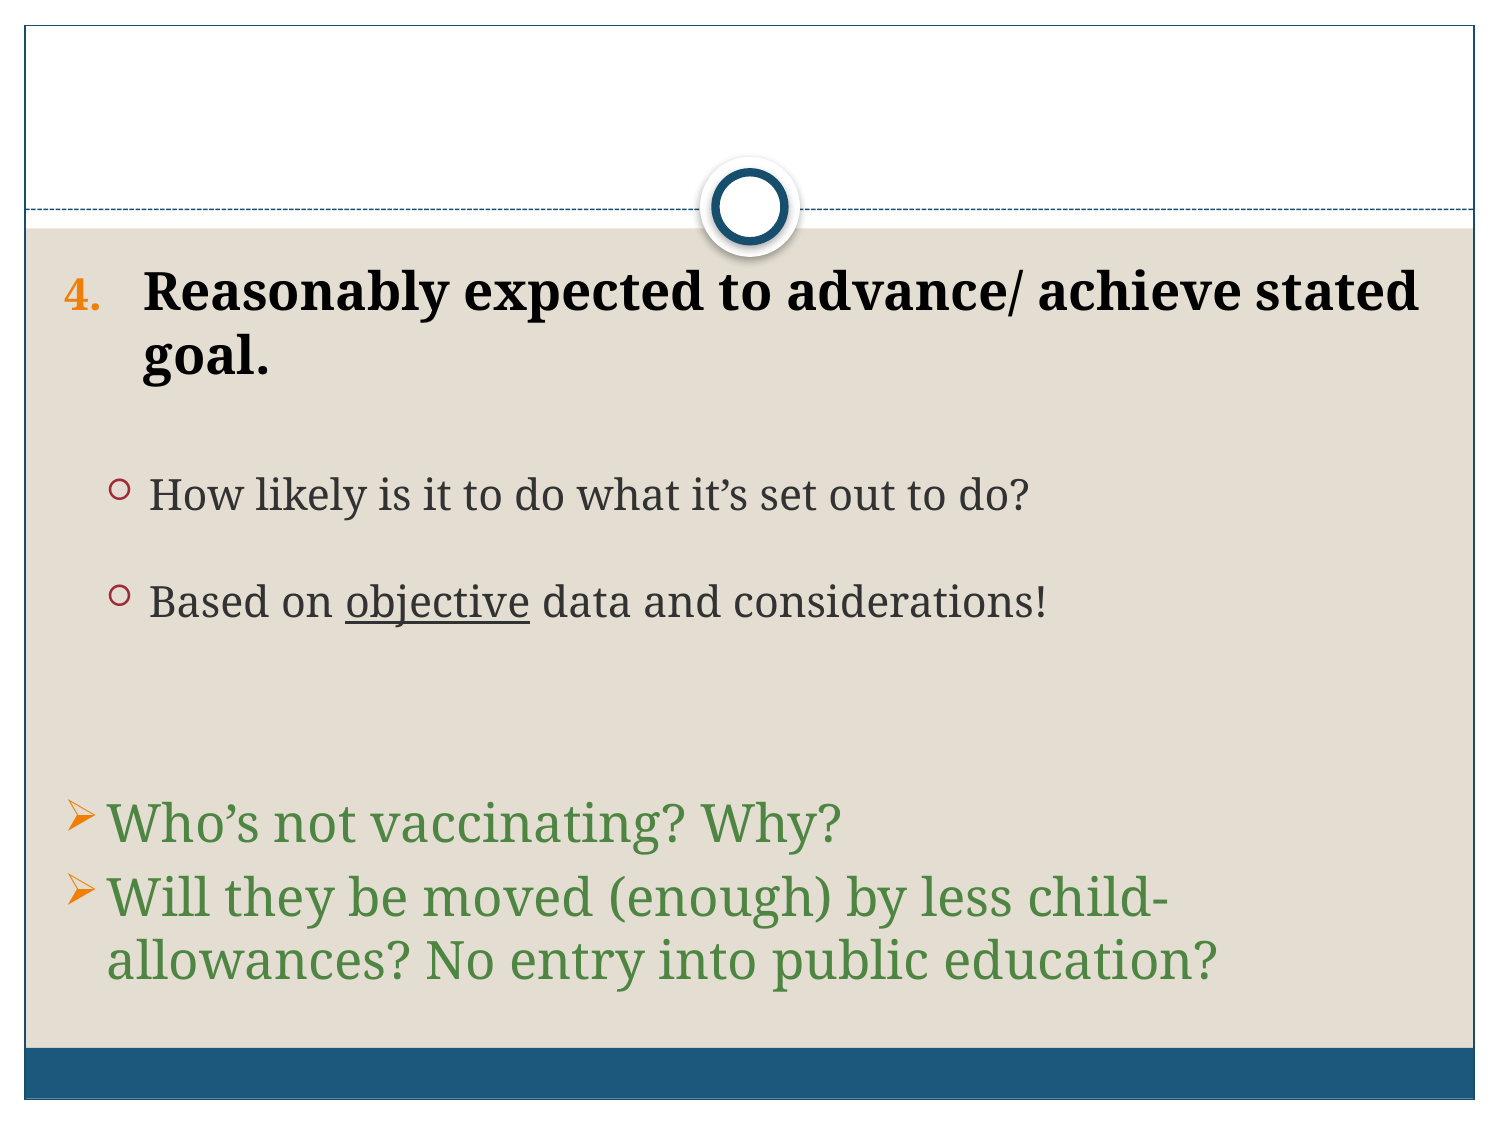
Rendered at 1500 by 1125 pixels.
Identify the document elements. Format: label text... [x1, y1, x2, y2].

list Reasonably expected to advance/ achieve stated goal. How likely is it to do what it’s set out to do? Based on objective data and considerations! Who’s not vaccinating? Why? Will they be moved (enough) by less child-allowances? No entry into public education? [49, 250, 1445, 1001]
